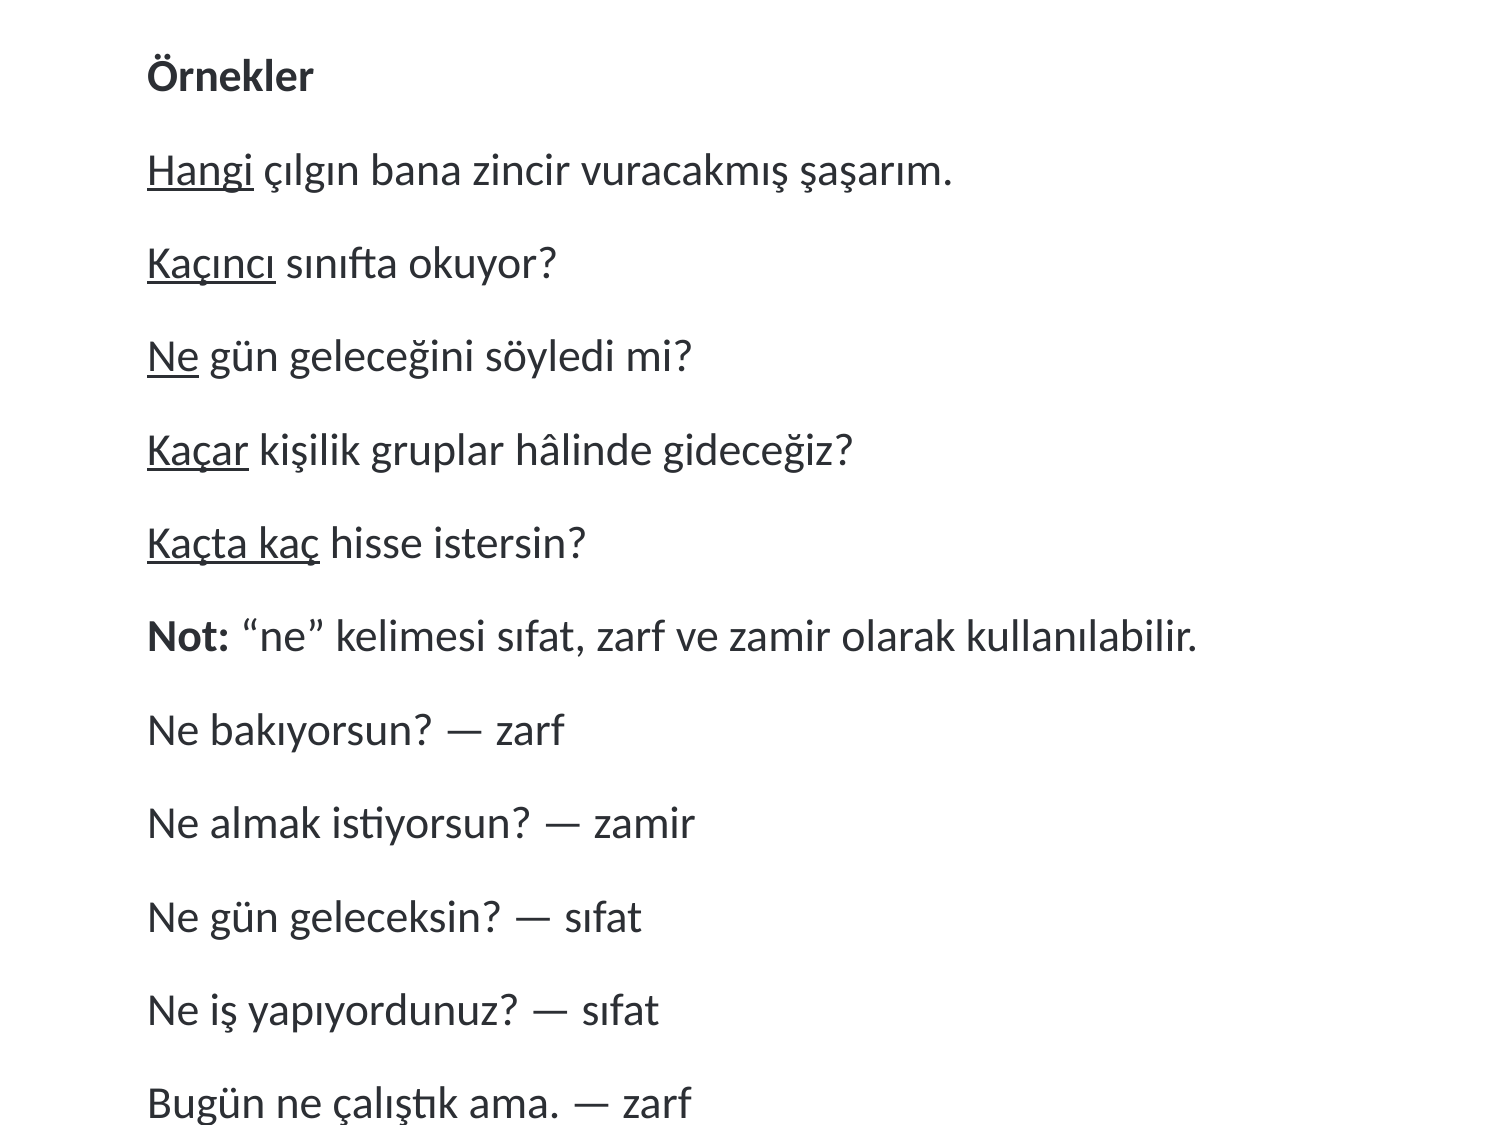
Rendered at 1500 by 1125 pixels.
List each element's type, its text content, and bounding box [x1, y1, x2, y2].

list Örnekler Hangi çılgın bana zincir vuracakmış şaşarım. Kaçıncı sınıfta okuyor? Ne gün geleceğini söyledi mi? Kaçar kişilik gruplar hâlinde gideceğiz? Kaçta kaç hisse istersin? Not: “ne” kelimesi sıfat, zarf ve zamir olarak kullanılabilir. Ne bakıyorsun? — zarf Ne almak istiyorsun? — zamir Ne gün geleceksin? — sıfat Ne iş yapıyordunuz? — sıfat Bugün ne çalıştık ama. — zarf [0, 0, 1500, 1125]
